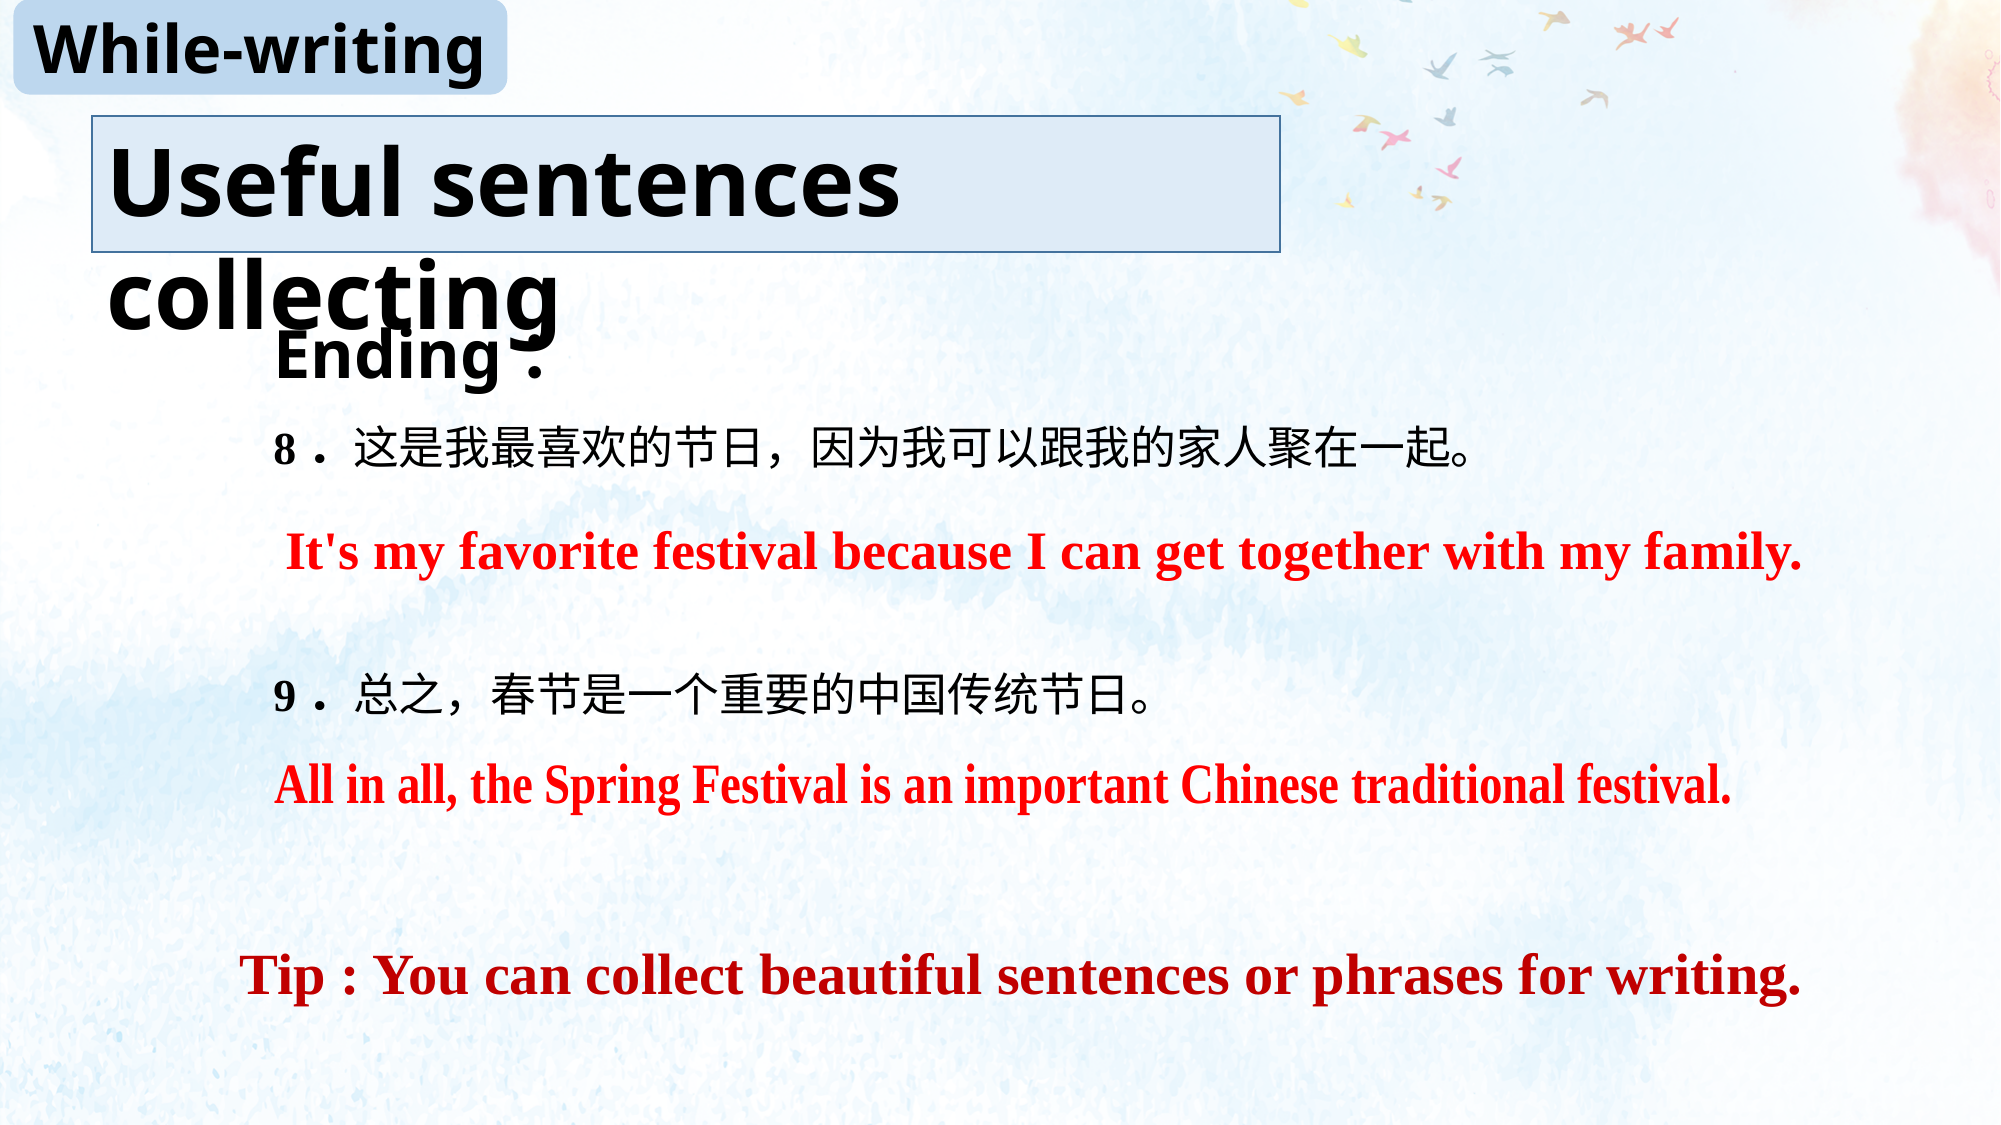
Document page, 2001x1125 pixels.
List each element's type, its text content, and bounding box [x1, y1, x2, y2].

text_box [179, 750, 1897, 956]
text_box While-writing [13, 0, 508, 95]
text_box Tip : You can collect beautiful sentences or phrases for writing. [224, 929, 2000, 1014]
picture [0, 0, 2001, 1125]
text_box Useful sentences collecting [91, 115, 1343, 356]
text_box Ending： 8．这是我最喜欢的节日，因为我可以跟我的家人聚在一起。 9．总之，春节是一个重要的中国传统节日。 [141, 272, 1859, 774]
text_box It's my favorite festival because I can get together with my family. [270, 507, 1936, 588]
